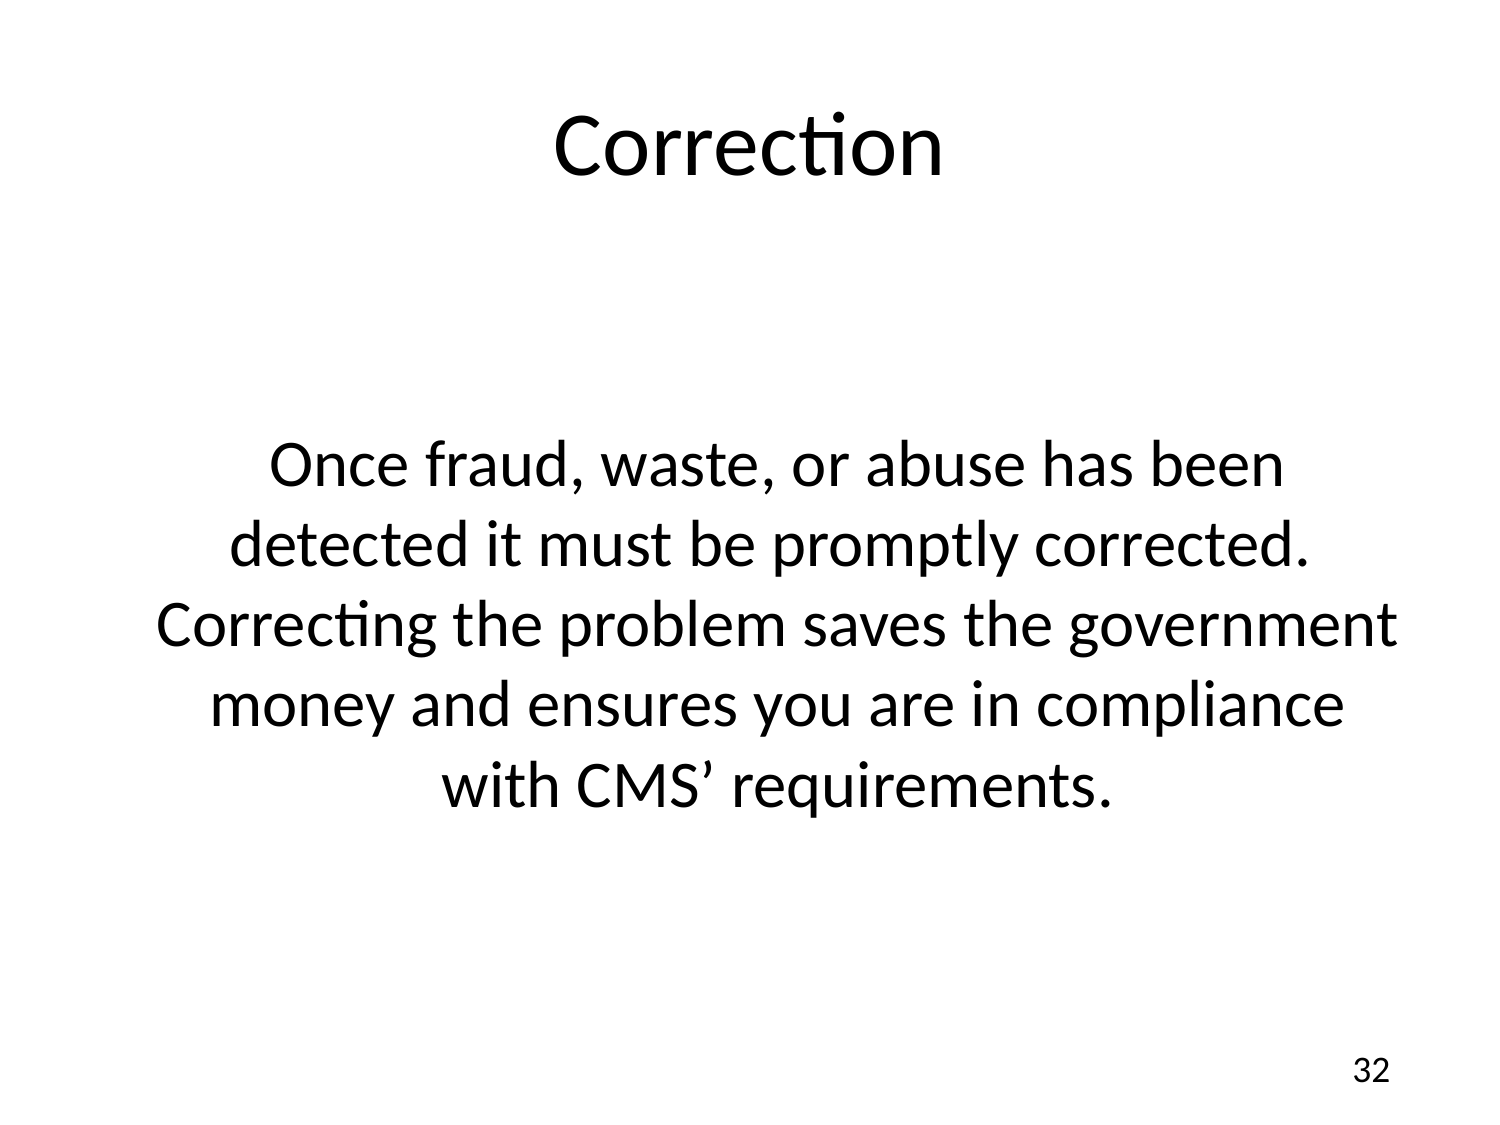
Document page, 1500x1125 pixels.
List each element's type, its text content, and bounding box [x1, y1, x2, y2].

title Correction [75, 45, 1425, 233]
text_box 32 [1299, 1037, 1406, 1098]
list Once fraud, waste, or abuse has been detected it must be promptly corrected. Correcting the problem saves the government money and ensures you are in compliance with CMS’ requirements. [75, 412, 1425, 838]
